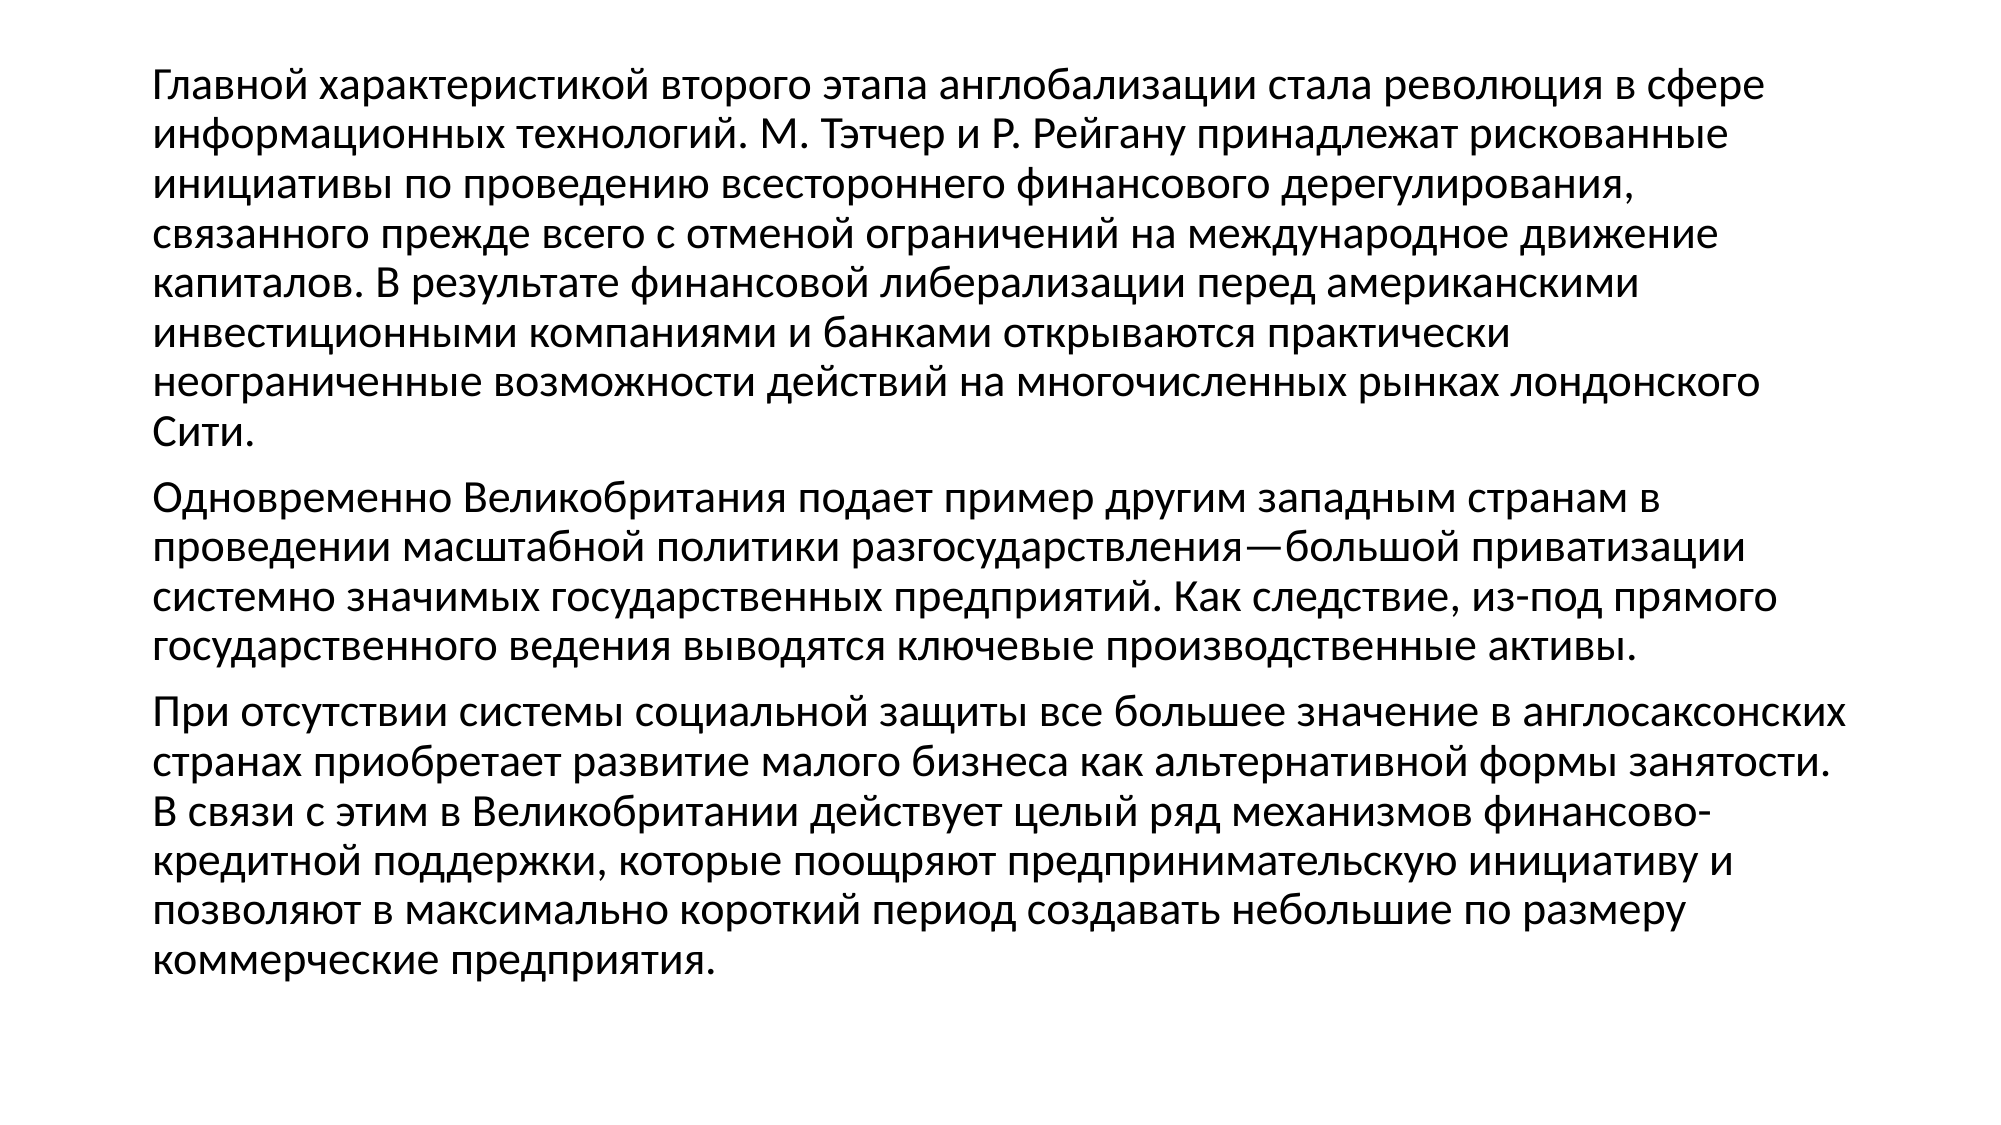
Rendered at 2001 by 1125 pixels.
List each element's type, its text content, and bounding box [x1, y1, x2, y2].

list Главной характеристикой второго этапа англобализации стала революция в сфере информационных технологий. М. Тэтчер и Р. Рейгану принадлежат рискованные инициативы по проведению всестороннего финансового дерегулирования, связанного прежде всего с отменой ограничений на международное движение капиталов. В результате финансовой либерализации перед американскими инвестиционными компаниями и банками открываются практически неограниченные возможности действий на многочисленных рынках лондонского Сити. Одновременно Великобритания подает пример другим западным странам в проведении масштабной политики разгосударствления—большой приватизации системно значимых государственных предприятий. Как следствие, из-под прямого государственного ведения выводятся ключевые производственные активы. При отсутствии системы социальной защиты все большее значение в англосаксонских странах приобретает развитие малого бизнеса как альтернативной формы занятости. В связи с этим в Великобритании действует целый ряд механизмов финансово-кредитной поддержки, которые поощряют предпринимательскую инициативу и позволяют в максимально короткий период создавать небольшие по размеру коммерческие предприятия. [137, 52, 1863, 1014]
